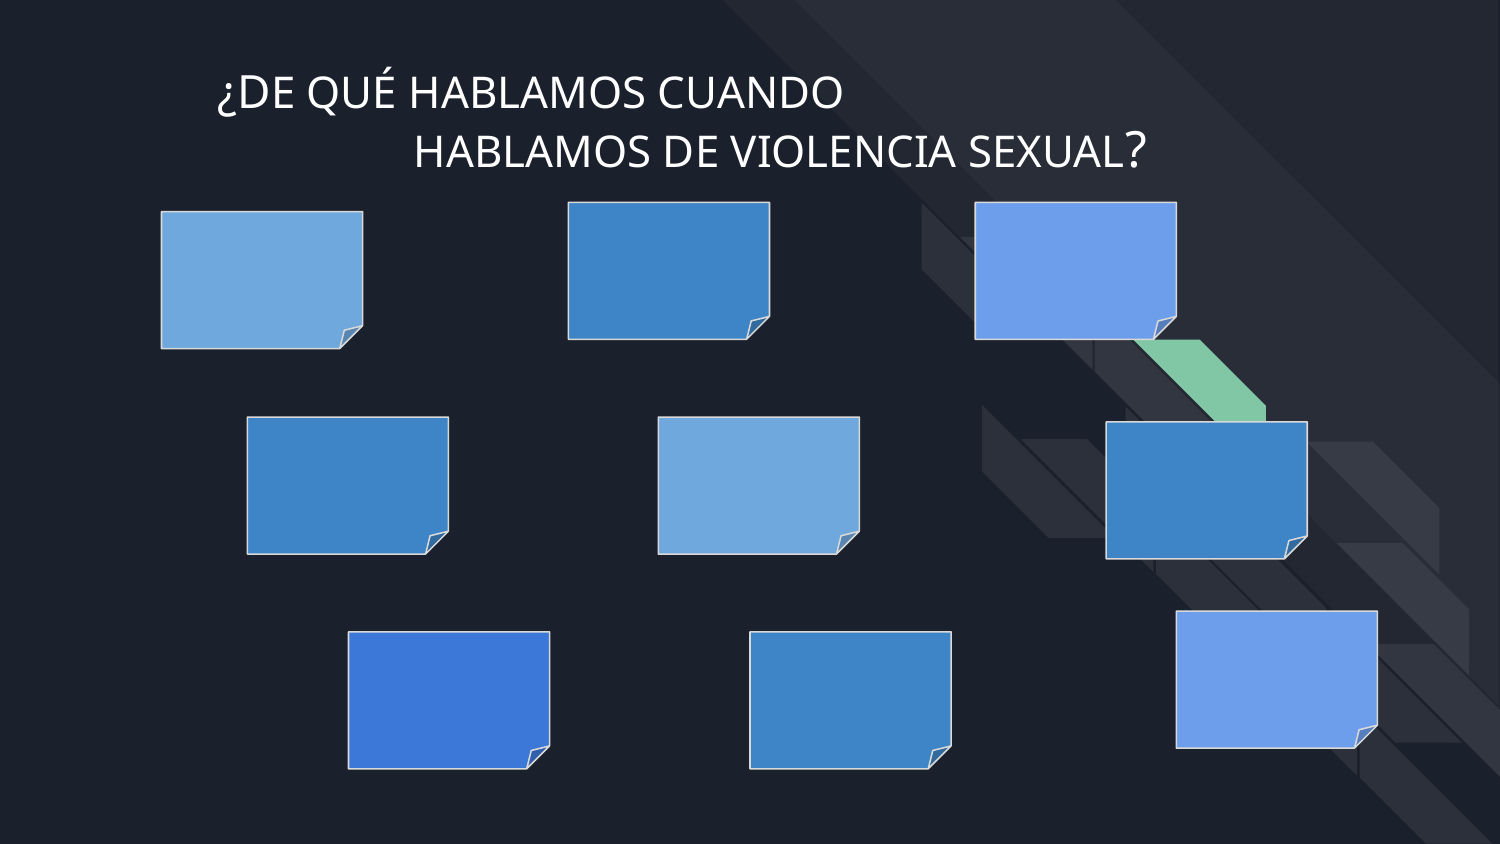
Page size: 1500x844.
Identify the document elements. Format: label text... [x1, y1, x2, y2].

text_box [750, 631, 952, 769]
text_box [658, 417, 860, 555]
text_box [568, 202, 770, 340]
text_box [161, 211, 363, 349]
text_box [1106, 421, 1308, 559]
text_box [247, 417, 449, 555]
text_box [975, 202, 1177, 340]
text_box [348, 631, 550, 769]
text_box [1176, 611, 1378, 749]
title ¿DE QUÉ HABLAMOS CUANDO HABLAMOS DE VIOLENCIA SEXUAL? [202, 57, 1358, 183]
